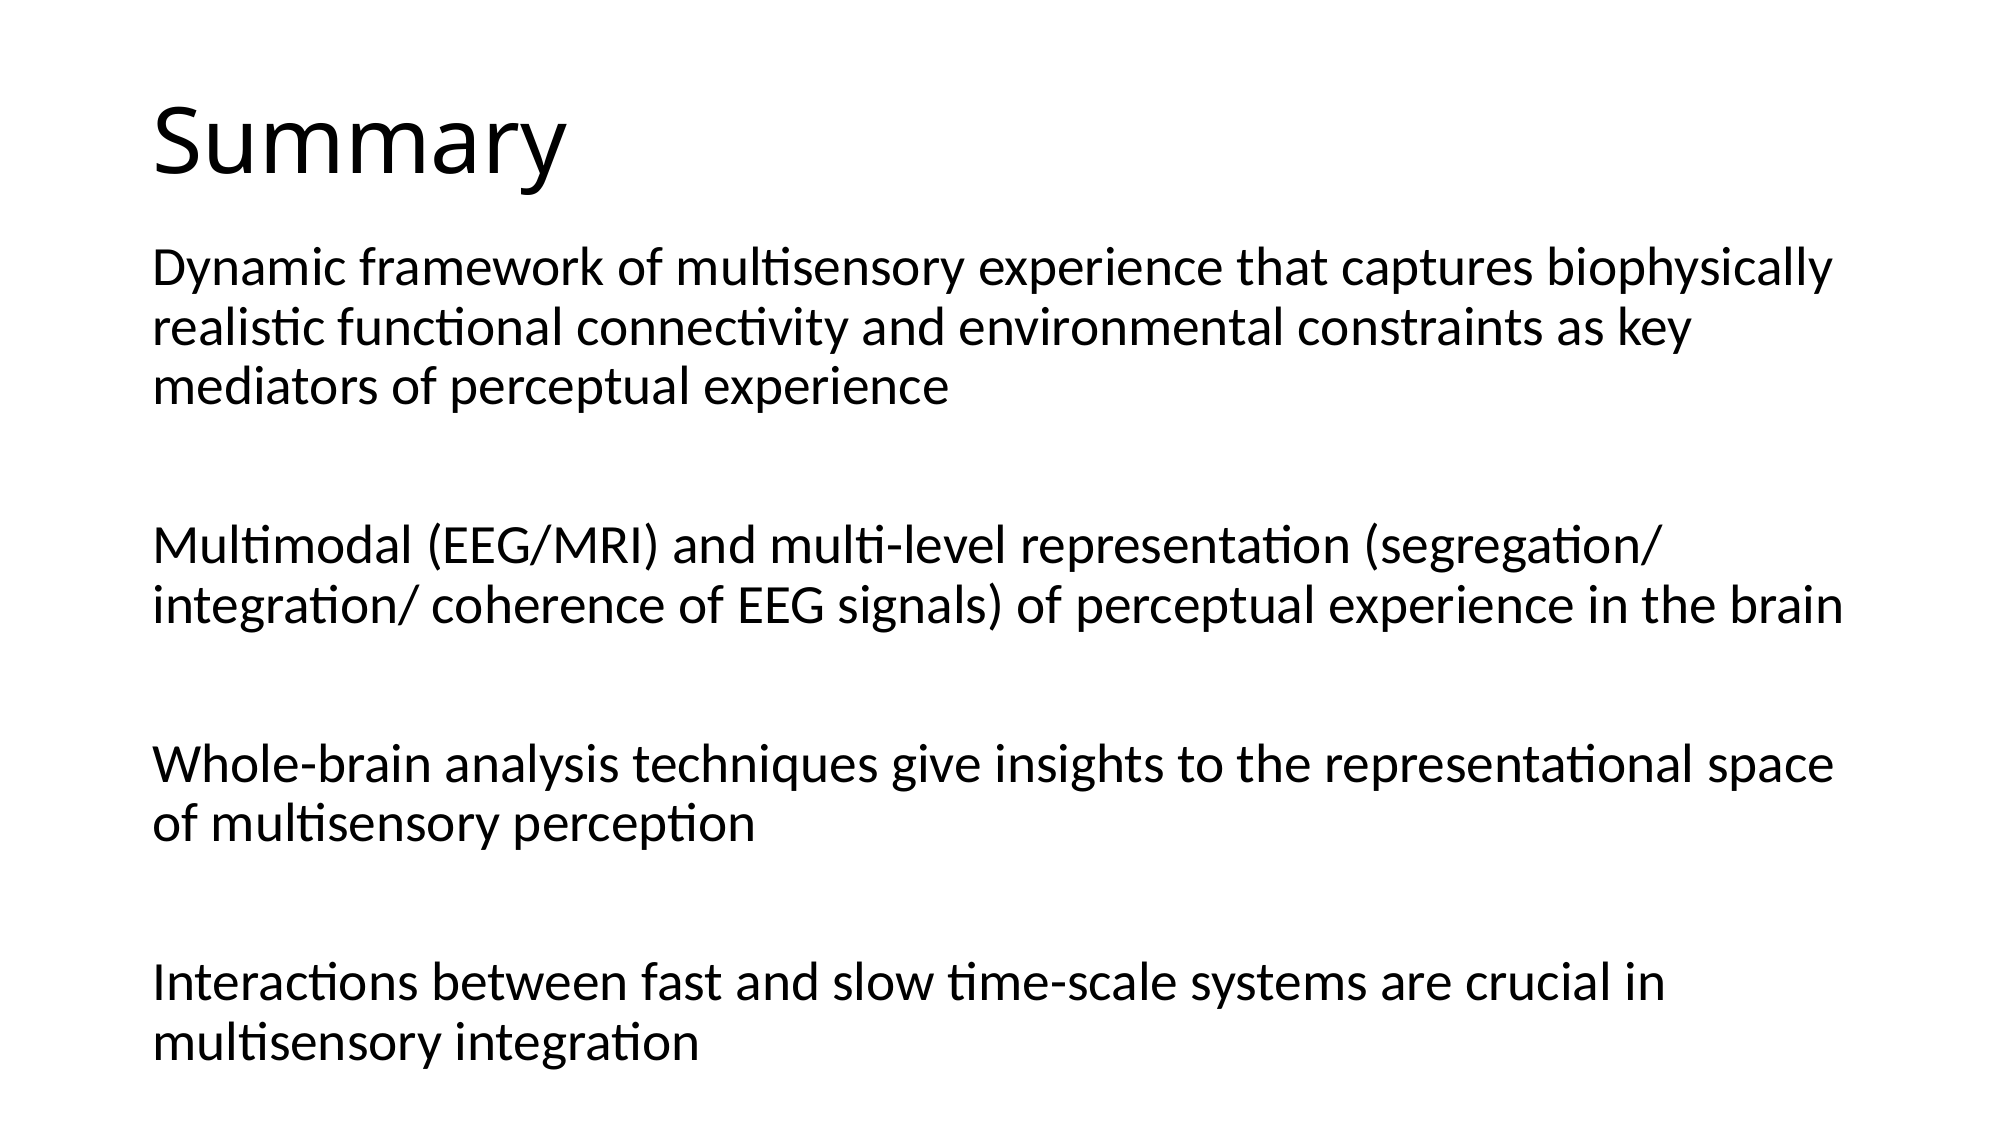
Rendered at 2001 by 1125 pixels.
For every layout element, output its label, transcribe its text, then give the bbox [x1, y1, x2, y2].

title Summary [137, 34, 1863, 230]
list Dynamic framework of multisensory experience that captures biophysically realistic functional connectivity and environmental constraints as key mediators of perceptual experience Multimodal (EEG/MRI) and multi-level representation (segregation/ integration/ coherence of EEG signals) of perceptual experience in the brain Whole-brain analysis techniques give insights to the representational space of multisensory perception Interactions between fast and slow time-scale systems are crucial in multisensory integration [137, 230, 1863, 1112]
